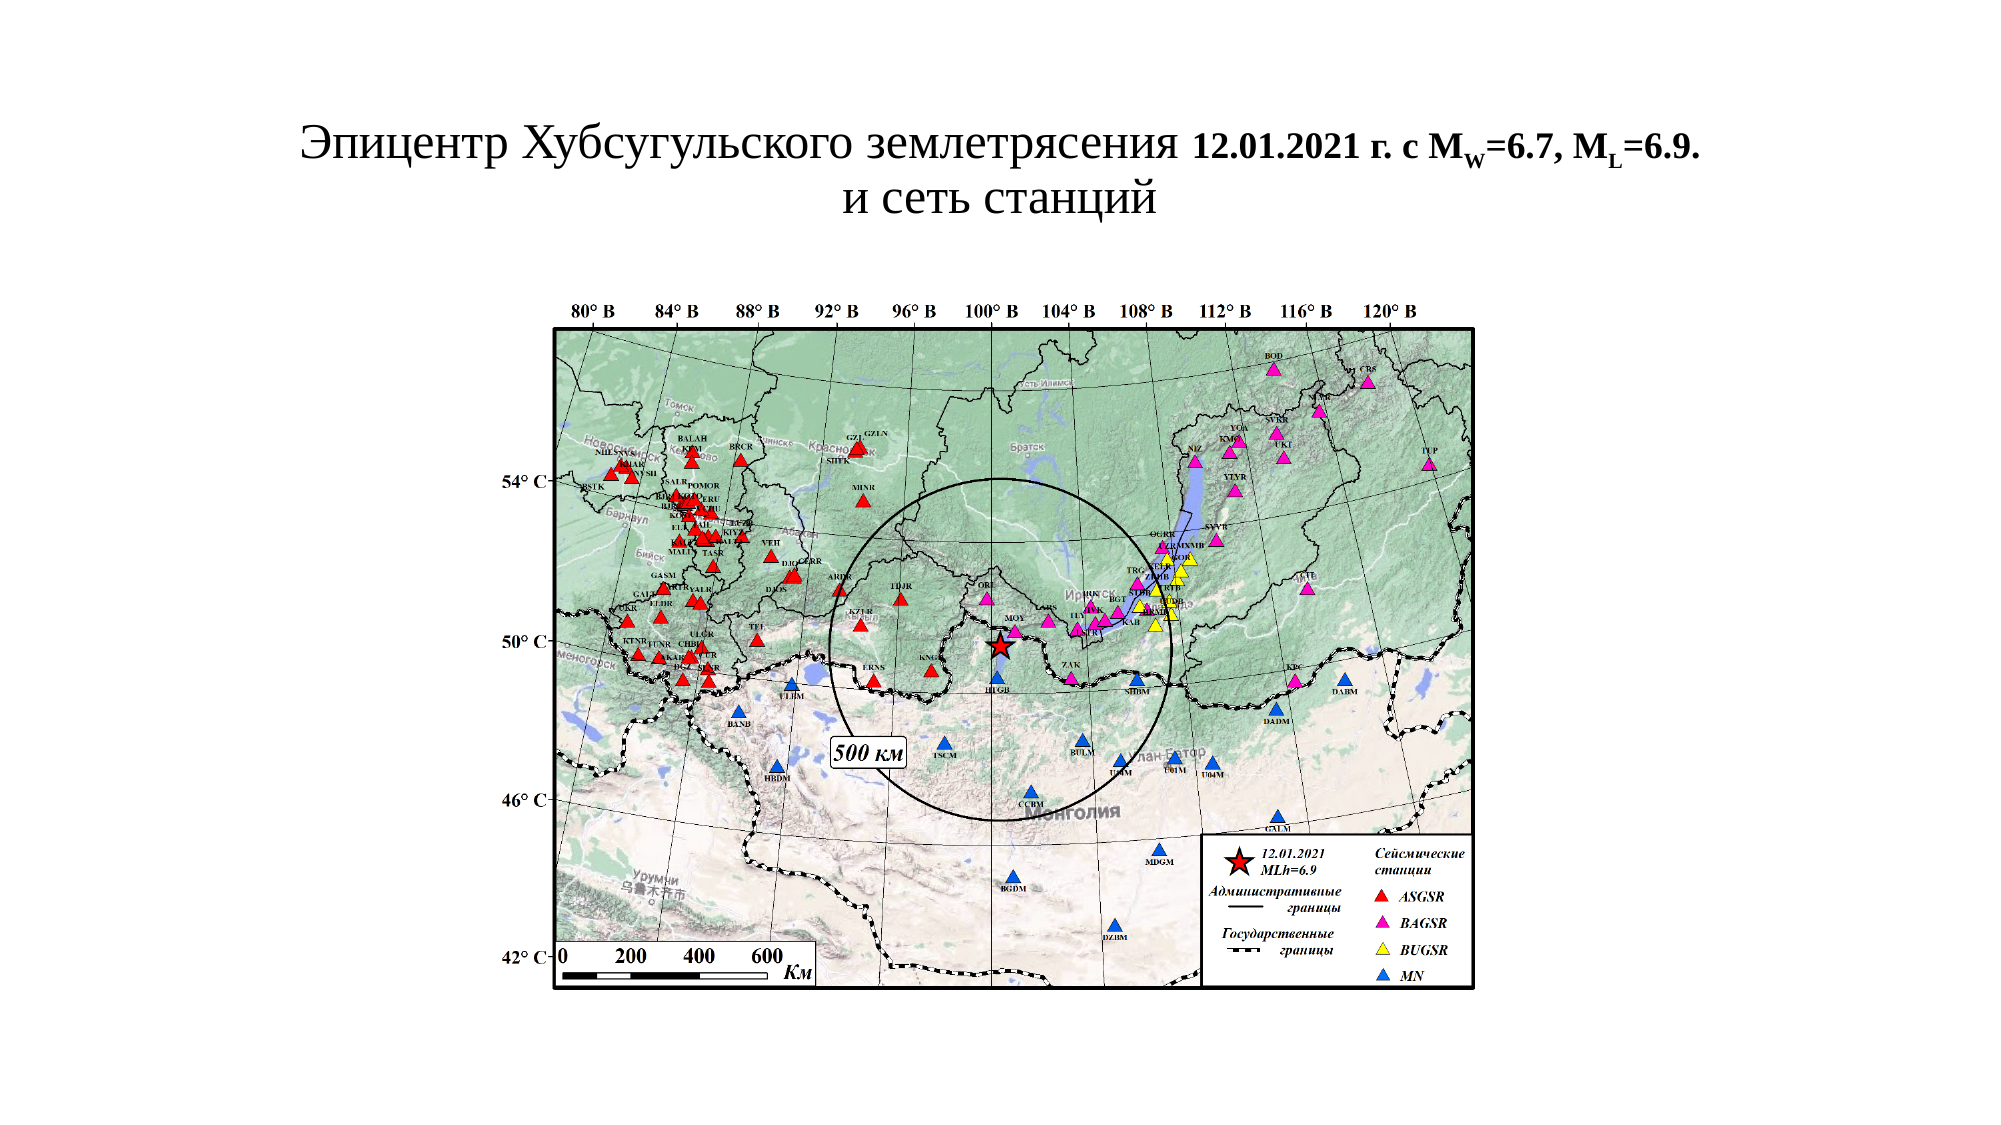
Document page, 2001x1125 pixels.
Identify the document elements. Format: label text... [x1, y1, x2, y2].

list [494, 299, 1506, 1014]
title Эпицентр Хубсугульского землетрясения 12.01.2021 г. с MW=6.7, ML=6.9. и сеть станций [137, 59, 1863, 278]
